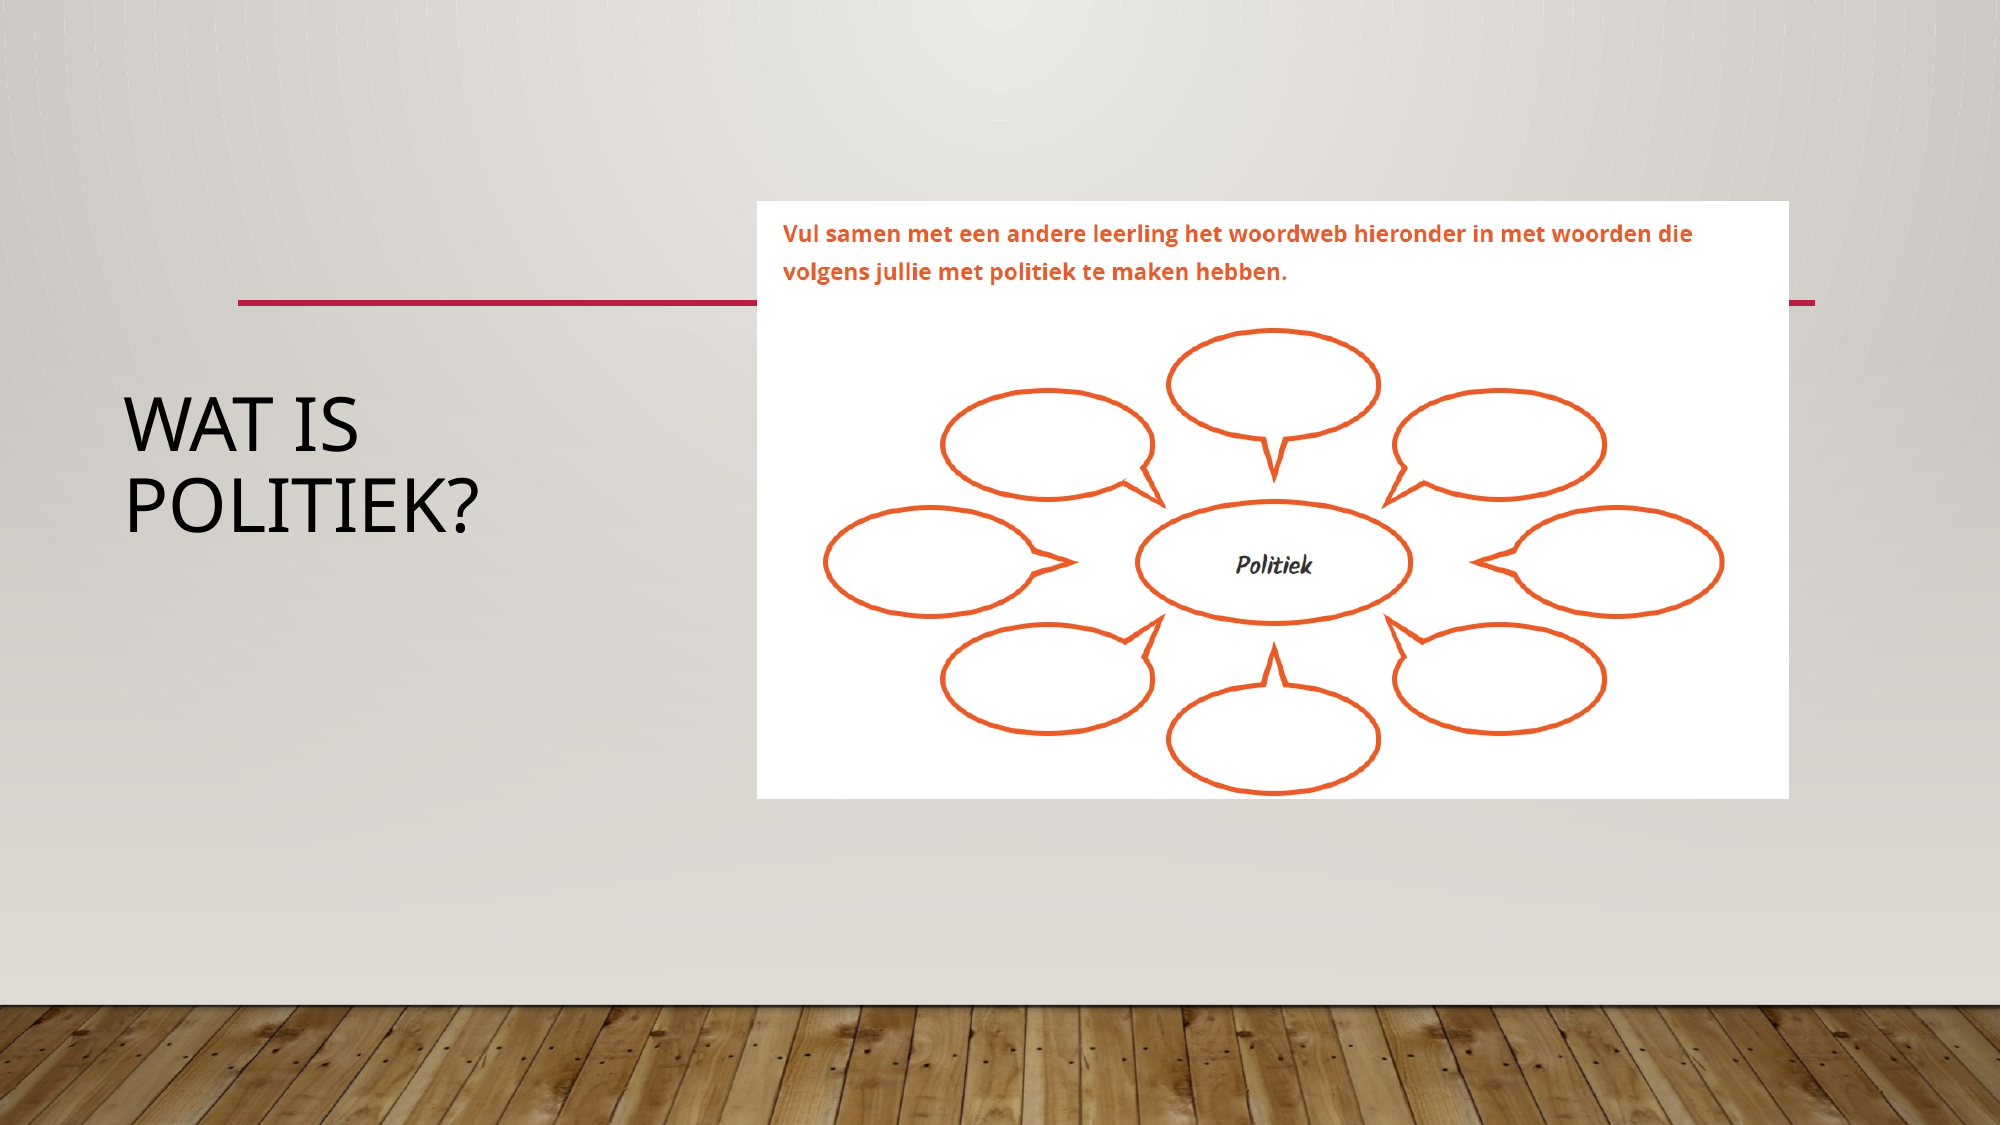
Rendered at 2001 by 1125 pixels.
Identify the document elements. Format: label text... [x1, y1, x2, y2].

title Wat is politiek? [108, 241, 572, 549]
picture [0, 1005, 2000, 1125]
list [757, 200, 1789, 800]
